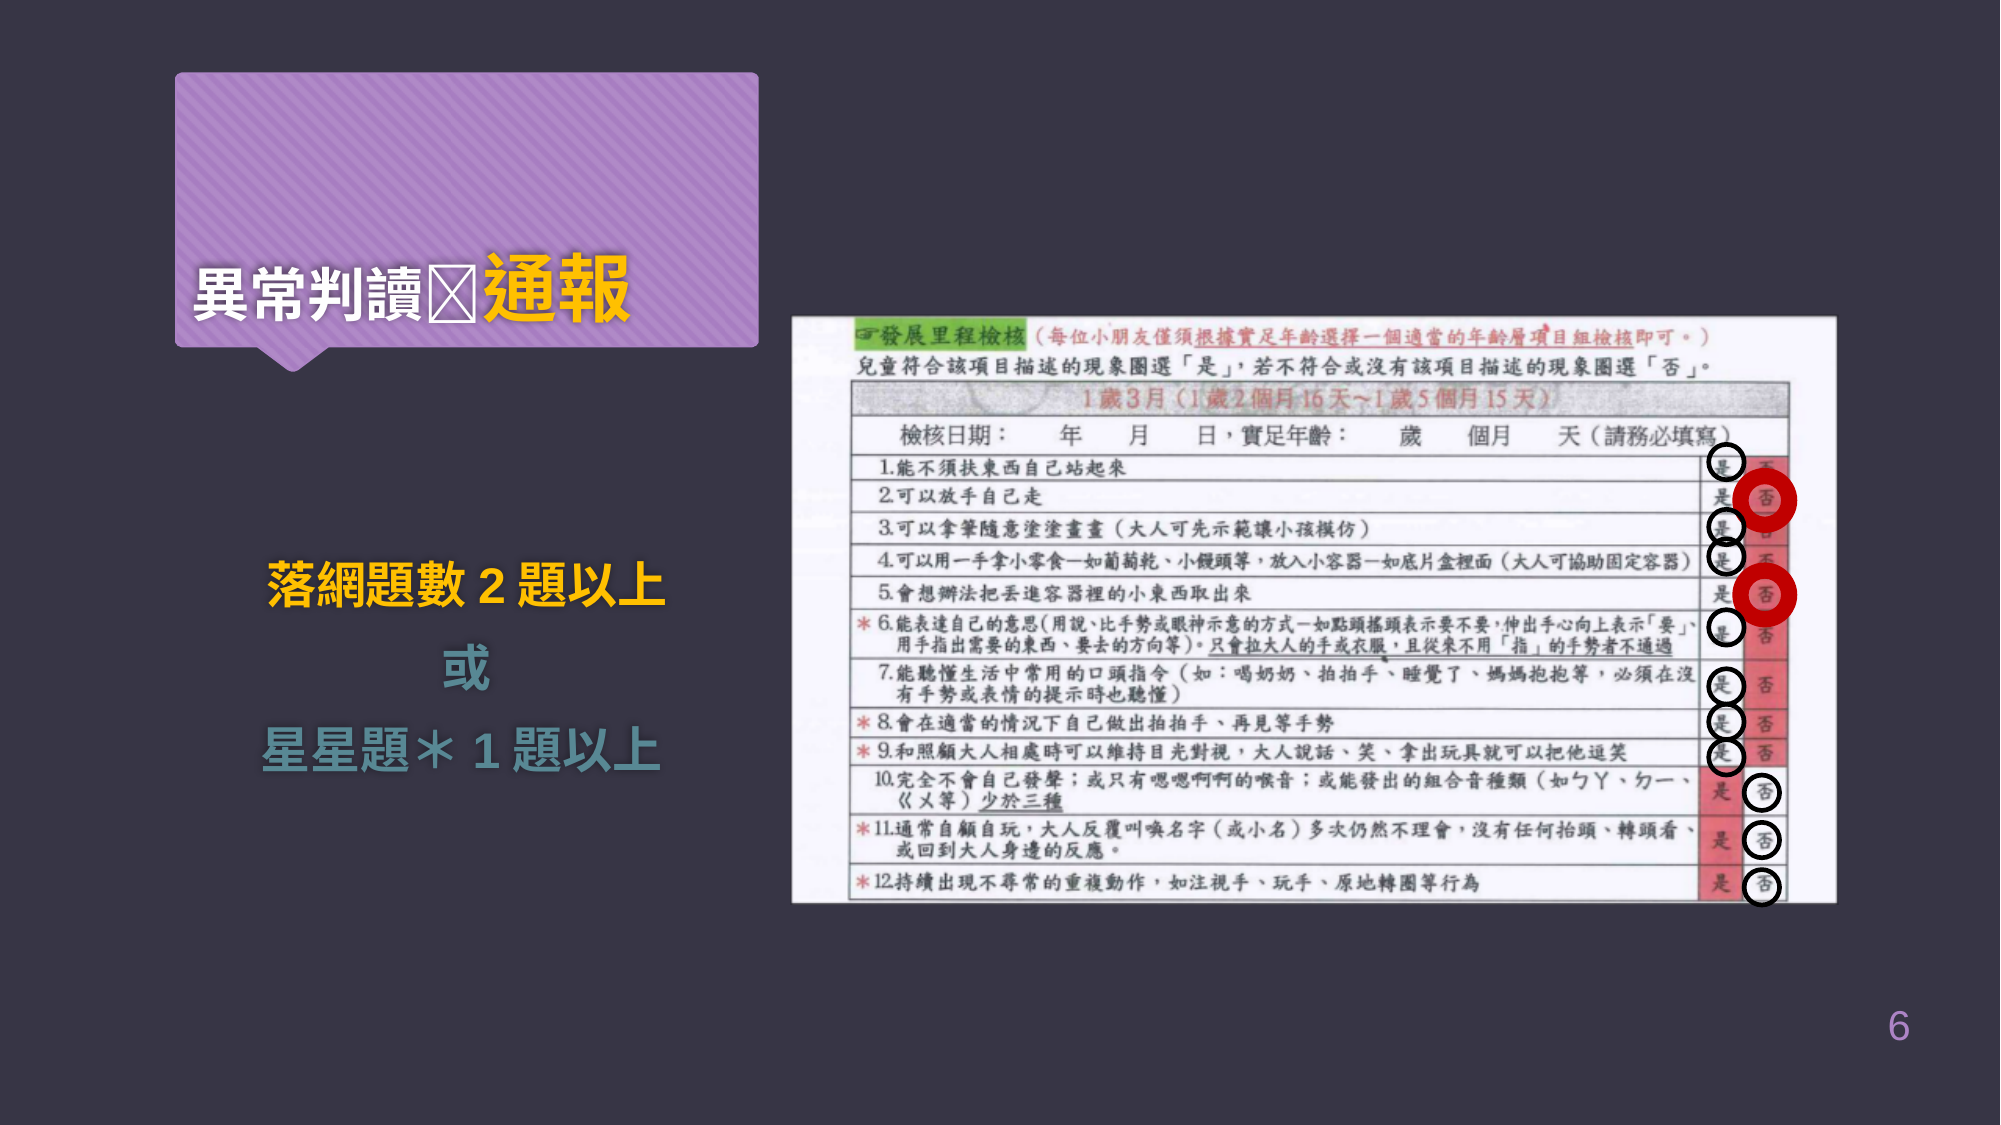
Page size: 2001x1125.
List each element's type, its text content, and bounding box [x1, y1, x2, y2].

list 落網題數2題以上 或 星星題＊1題以上 [176, 370, 758, 962]
slide_number 6 [1751, 970, 1926, 1051]
picture [790, 314, 1839, 906]
title 異常判讀通報 [176, 73, 758, 339]
